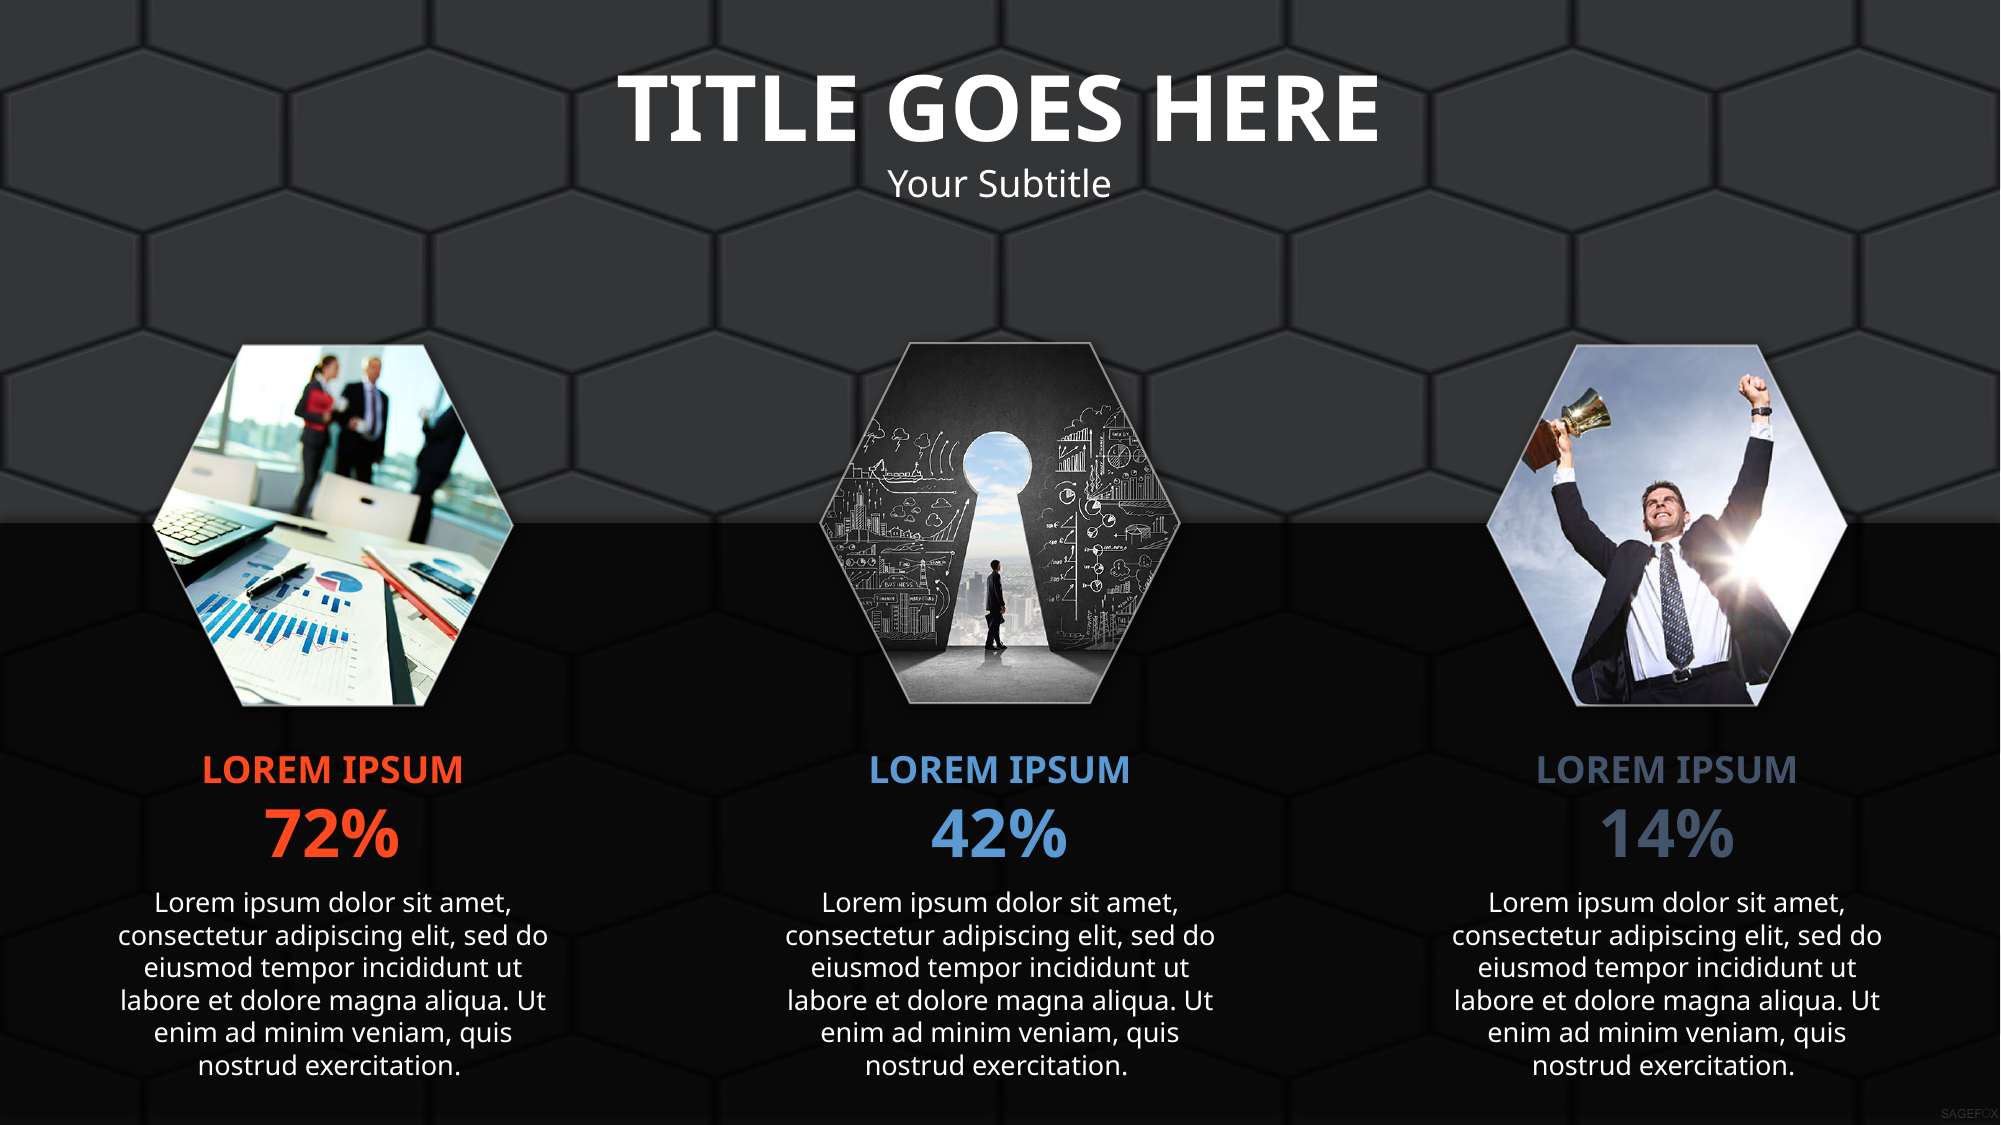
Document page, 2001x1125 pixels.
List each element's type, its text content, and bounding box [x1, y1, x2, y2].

text_box TITLE GOES HERE Your Subtitle [548, 42, 1452, 212]
text_box [1486, 344, 1848, 707]
text_box [819, 342, 1181, 705]
text_box LOREM IPSUM 72% Lorem ipsum dolor sit amet, consectetur adipiscing elit, sed do eiusmod tempor incididunt ut labore et dolore magna aliqua. Ut enim ad minim veniam, quis nostrud exercitation. [95, 738, 571, 1089]
text_box LOREM IPSUM 42% Lorem ipsum dolor sit amet, consectetur adipiscing elit, sed do eiusmod tempor incididunt ut labore et dolore magna aliqua. Ut enim ad minim veniam, quis nostrud exercitation. [762, 738, 1238, 1089]
text_box [152, 344, 514, 707]
text_box LOREM IPSUM 14% Lorem ipsum dolor sit amet, consectetur adipiscing elit, sed do eiusmod tempor incididunt ut labore et dolore magna aliqua. Ut enim ad minim veniam, quis nostrud exercitation. [1429, 738, 1905, 1089]
text_box [0, 522, 2000, 1125]
